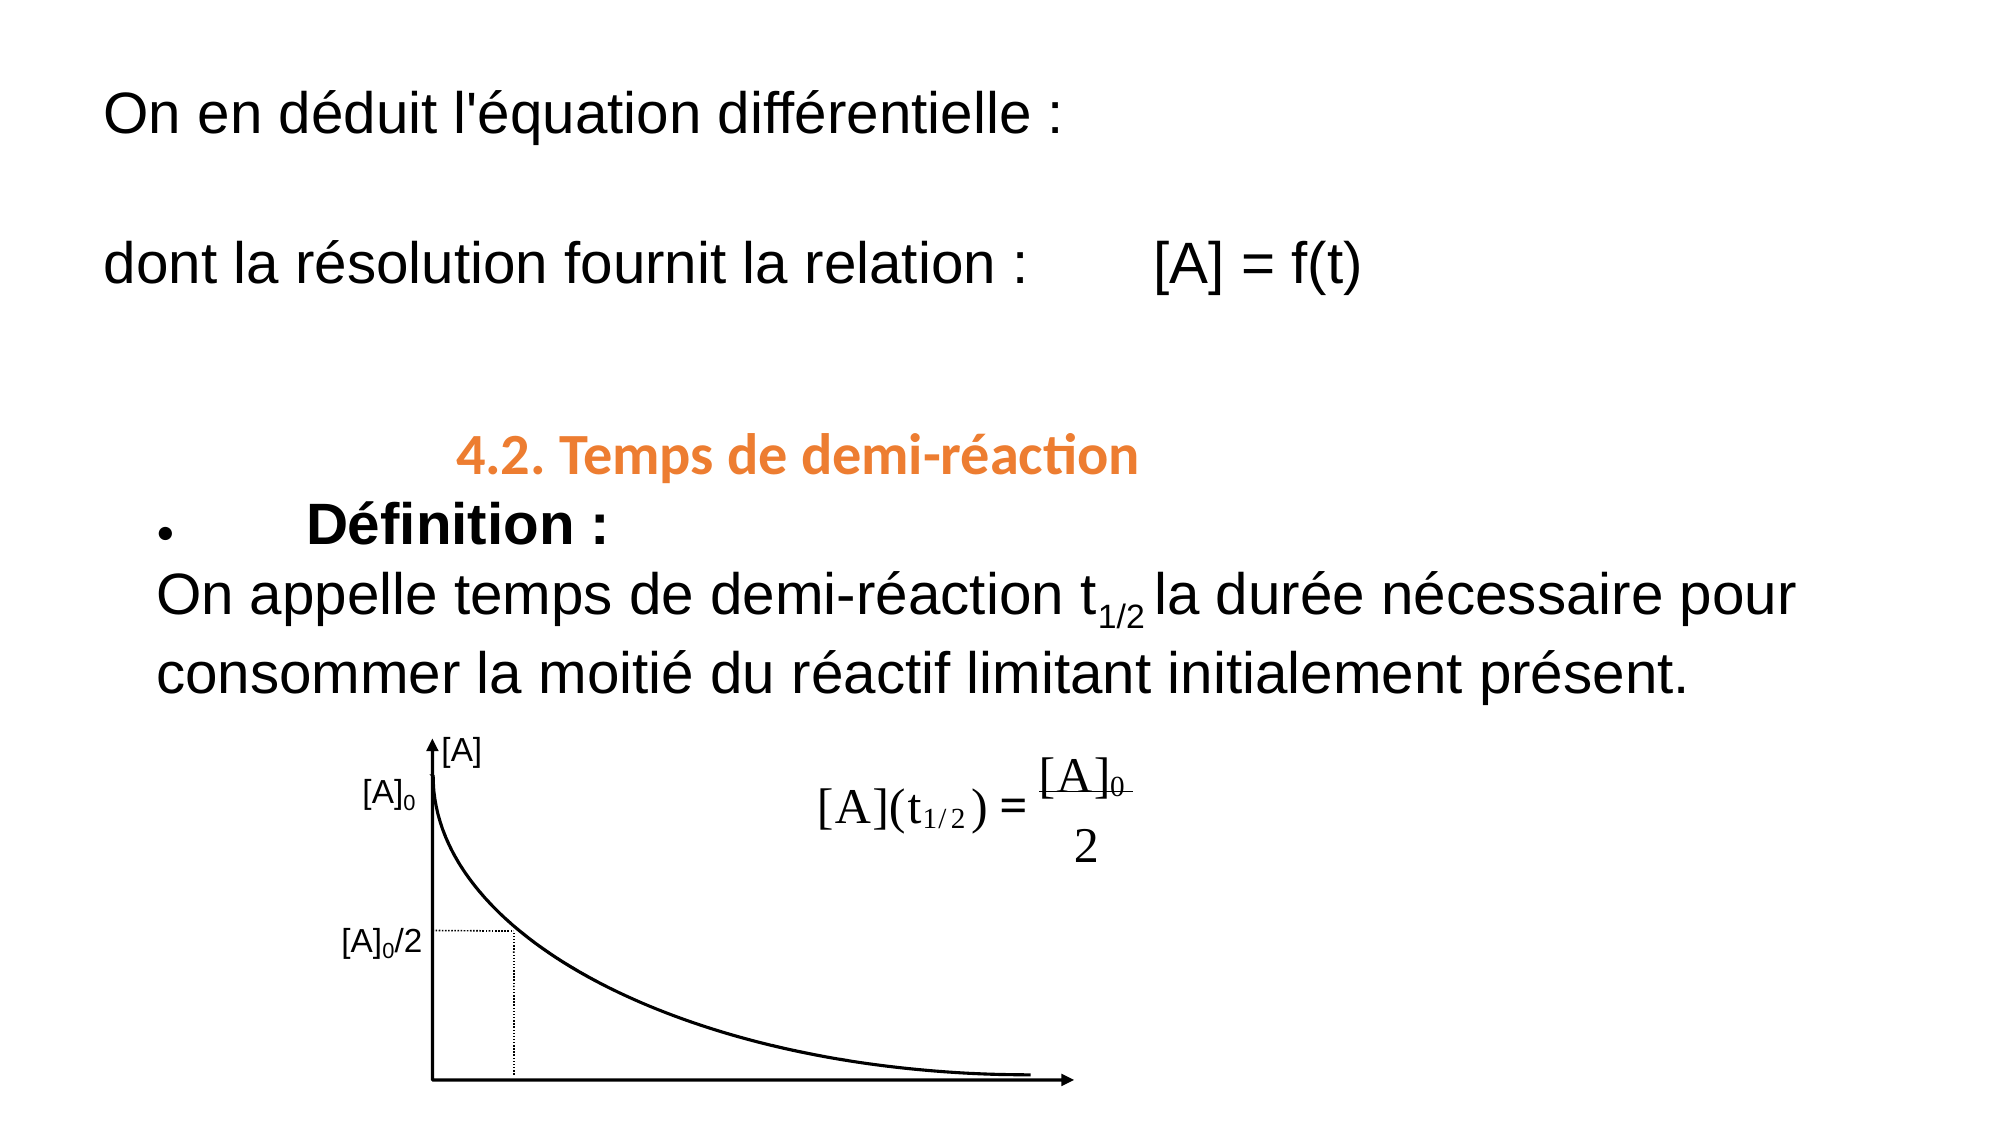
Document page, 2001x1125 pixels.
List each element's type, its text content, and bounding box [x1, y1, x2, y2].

text_box 4.2. Temps de demi-réaction • Définition : On appelle temps de demi-réaction t1/2 la durée nécessaire pour consommer la moitié du réactif limitant initialement présent. [141, 408, 1859, 758]
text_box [341, 725, 1133, 1087]
